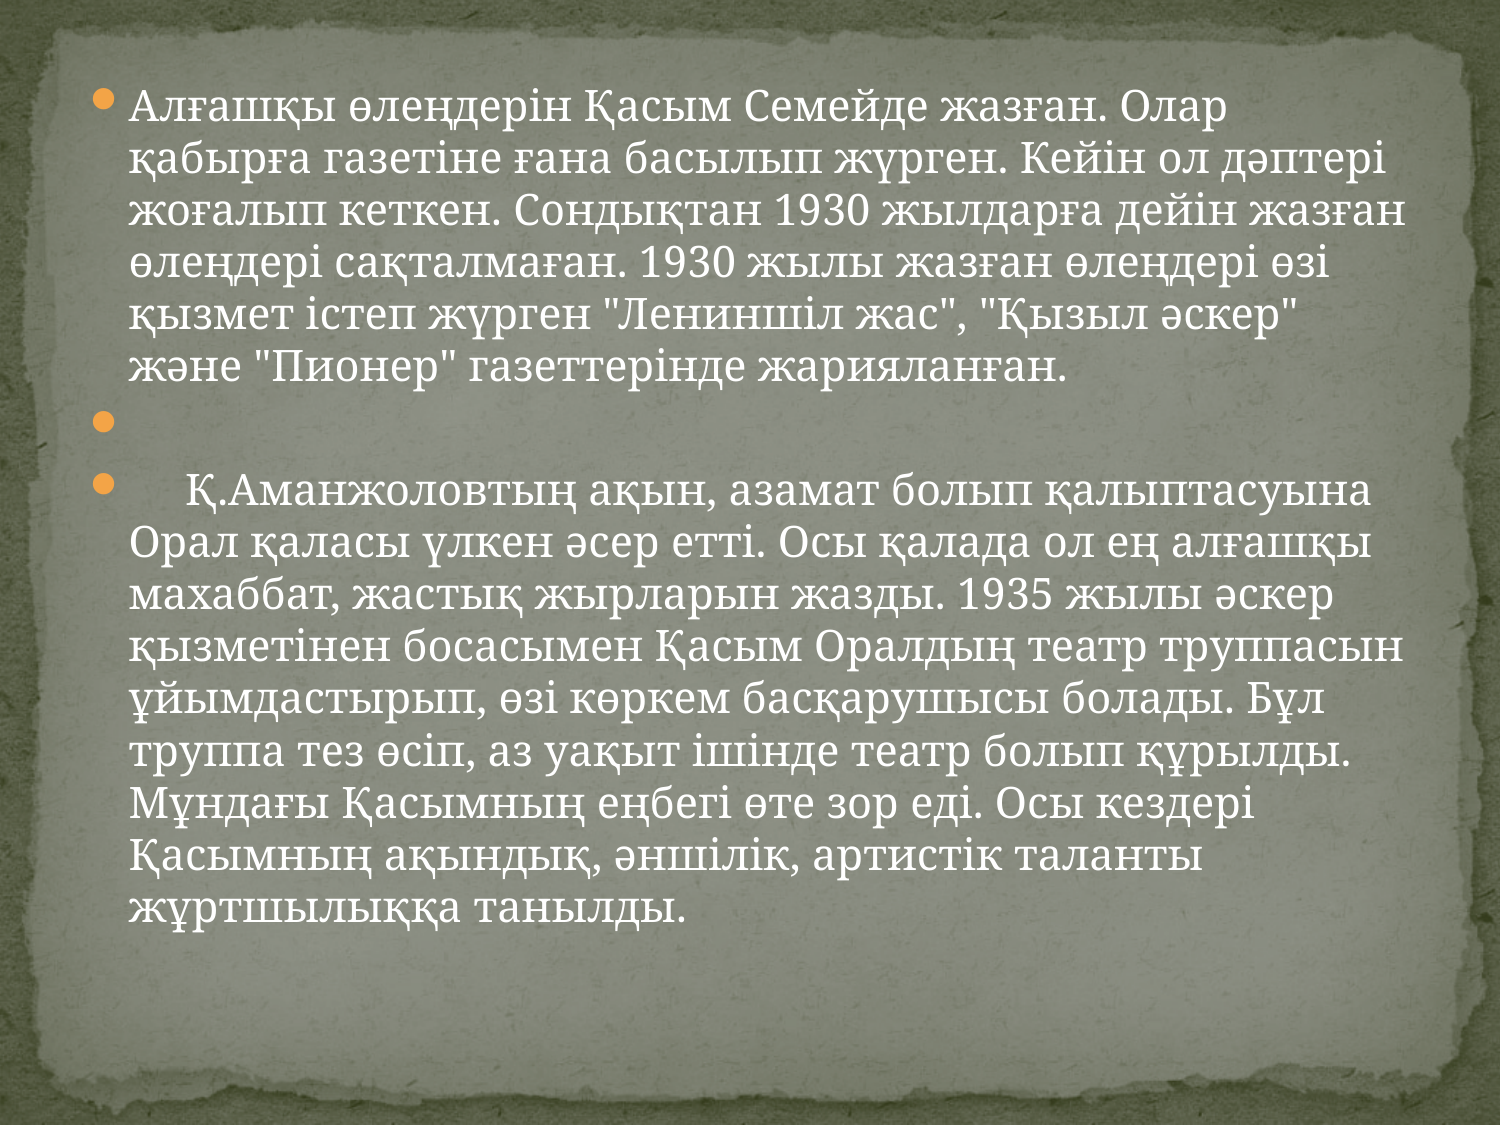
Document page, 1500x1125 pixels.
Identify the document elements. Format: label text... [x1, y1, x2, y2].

list Алғашқы өлеңдерін Қасым Семейде жазған. Олар қабырға газетіне ғана басылып жүрген. Кейін ол дәптері жоғалып кеткен. Сондықтан 1930 жылдарға дейін жазған өлеңдері сақталмаған. 1930 жылы жазған өлеңдері өзі қызмет істеп жүрген "Лениншіл жас", "Қызыл әскер" және "Пионер" газеттерінде жарияланған. Қ.Аманжоловтың ақын, азамат болып қалыптасуына Орал қаласы үлкен әсер етті. Осы қалада ол ең алғашқы махаббат, жастық жырларын жазды. 1935 жылы әскер қызметінен босасымен Қасым Оралдың театр труппасын ұйымдастырып, өзі көркем басқарушысы болады. Бұл труппа тез өсіп, аз уақыт ішінде театр болып құрылды. Мұндағы Қасымның еңбегі өте зор еді. Осы кездері Қасымның ақындық, әншілік, артистік таланты жұртшылыққа танылды. [75, 70, 1425, 1000]
